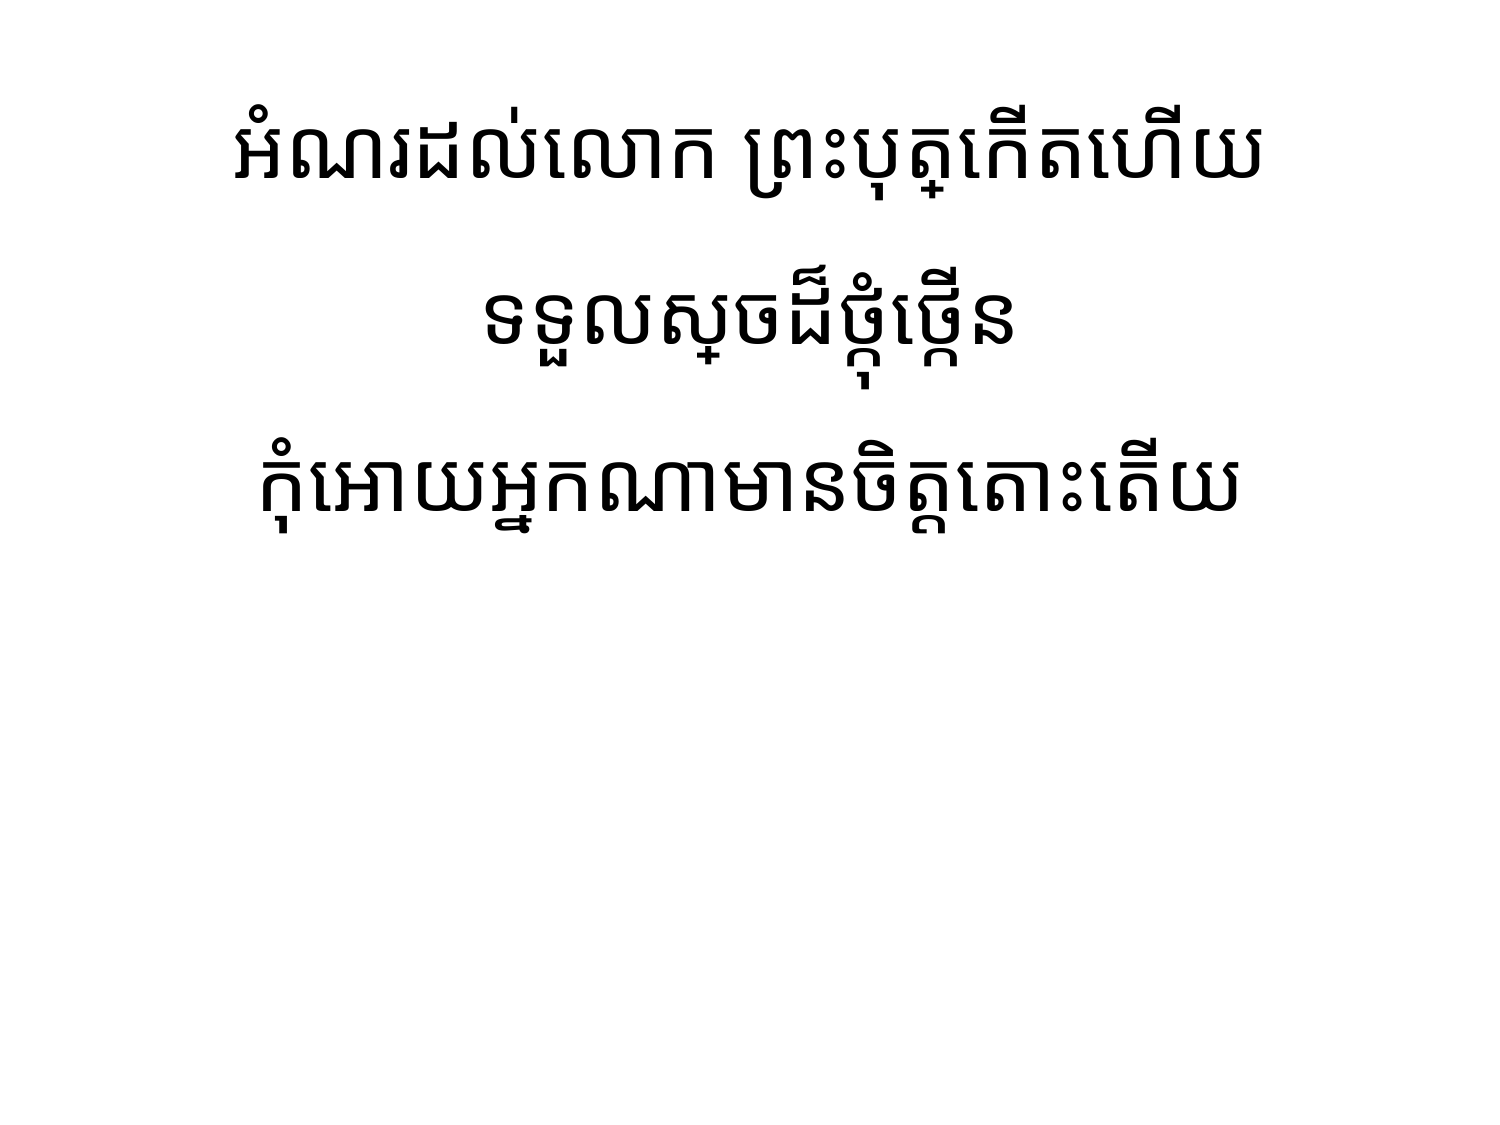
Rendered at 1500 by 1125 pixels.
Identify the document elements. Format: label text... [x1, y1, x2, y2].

list អំណរដល់លោក ព្រះបុត្រកើតហើយ ទទួលស្តេចដ៏ថ្កុំថ្កើន កុំអោយអ្នកណាមានចិត្តតោះតើយ [12, 37, 1488, 813]
